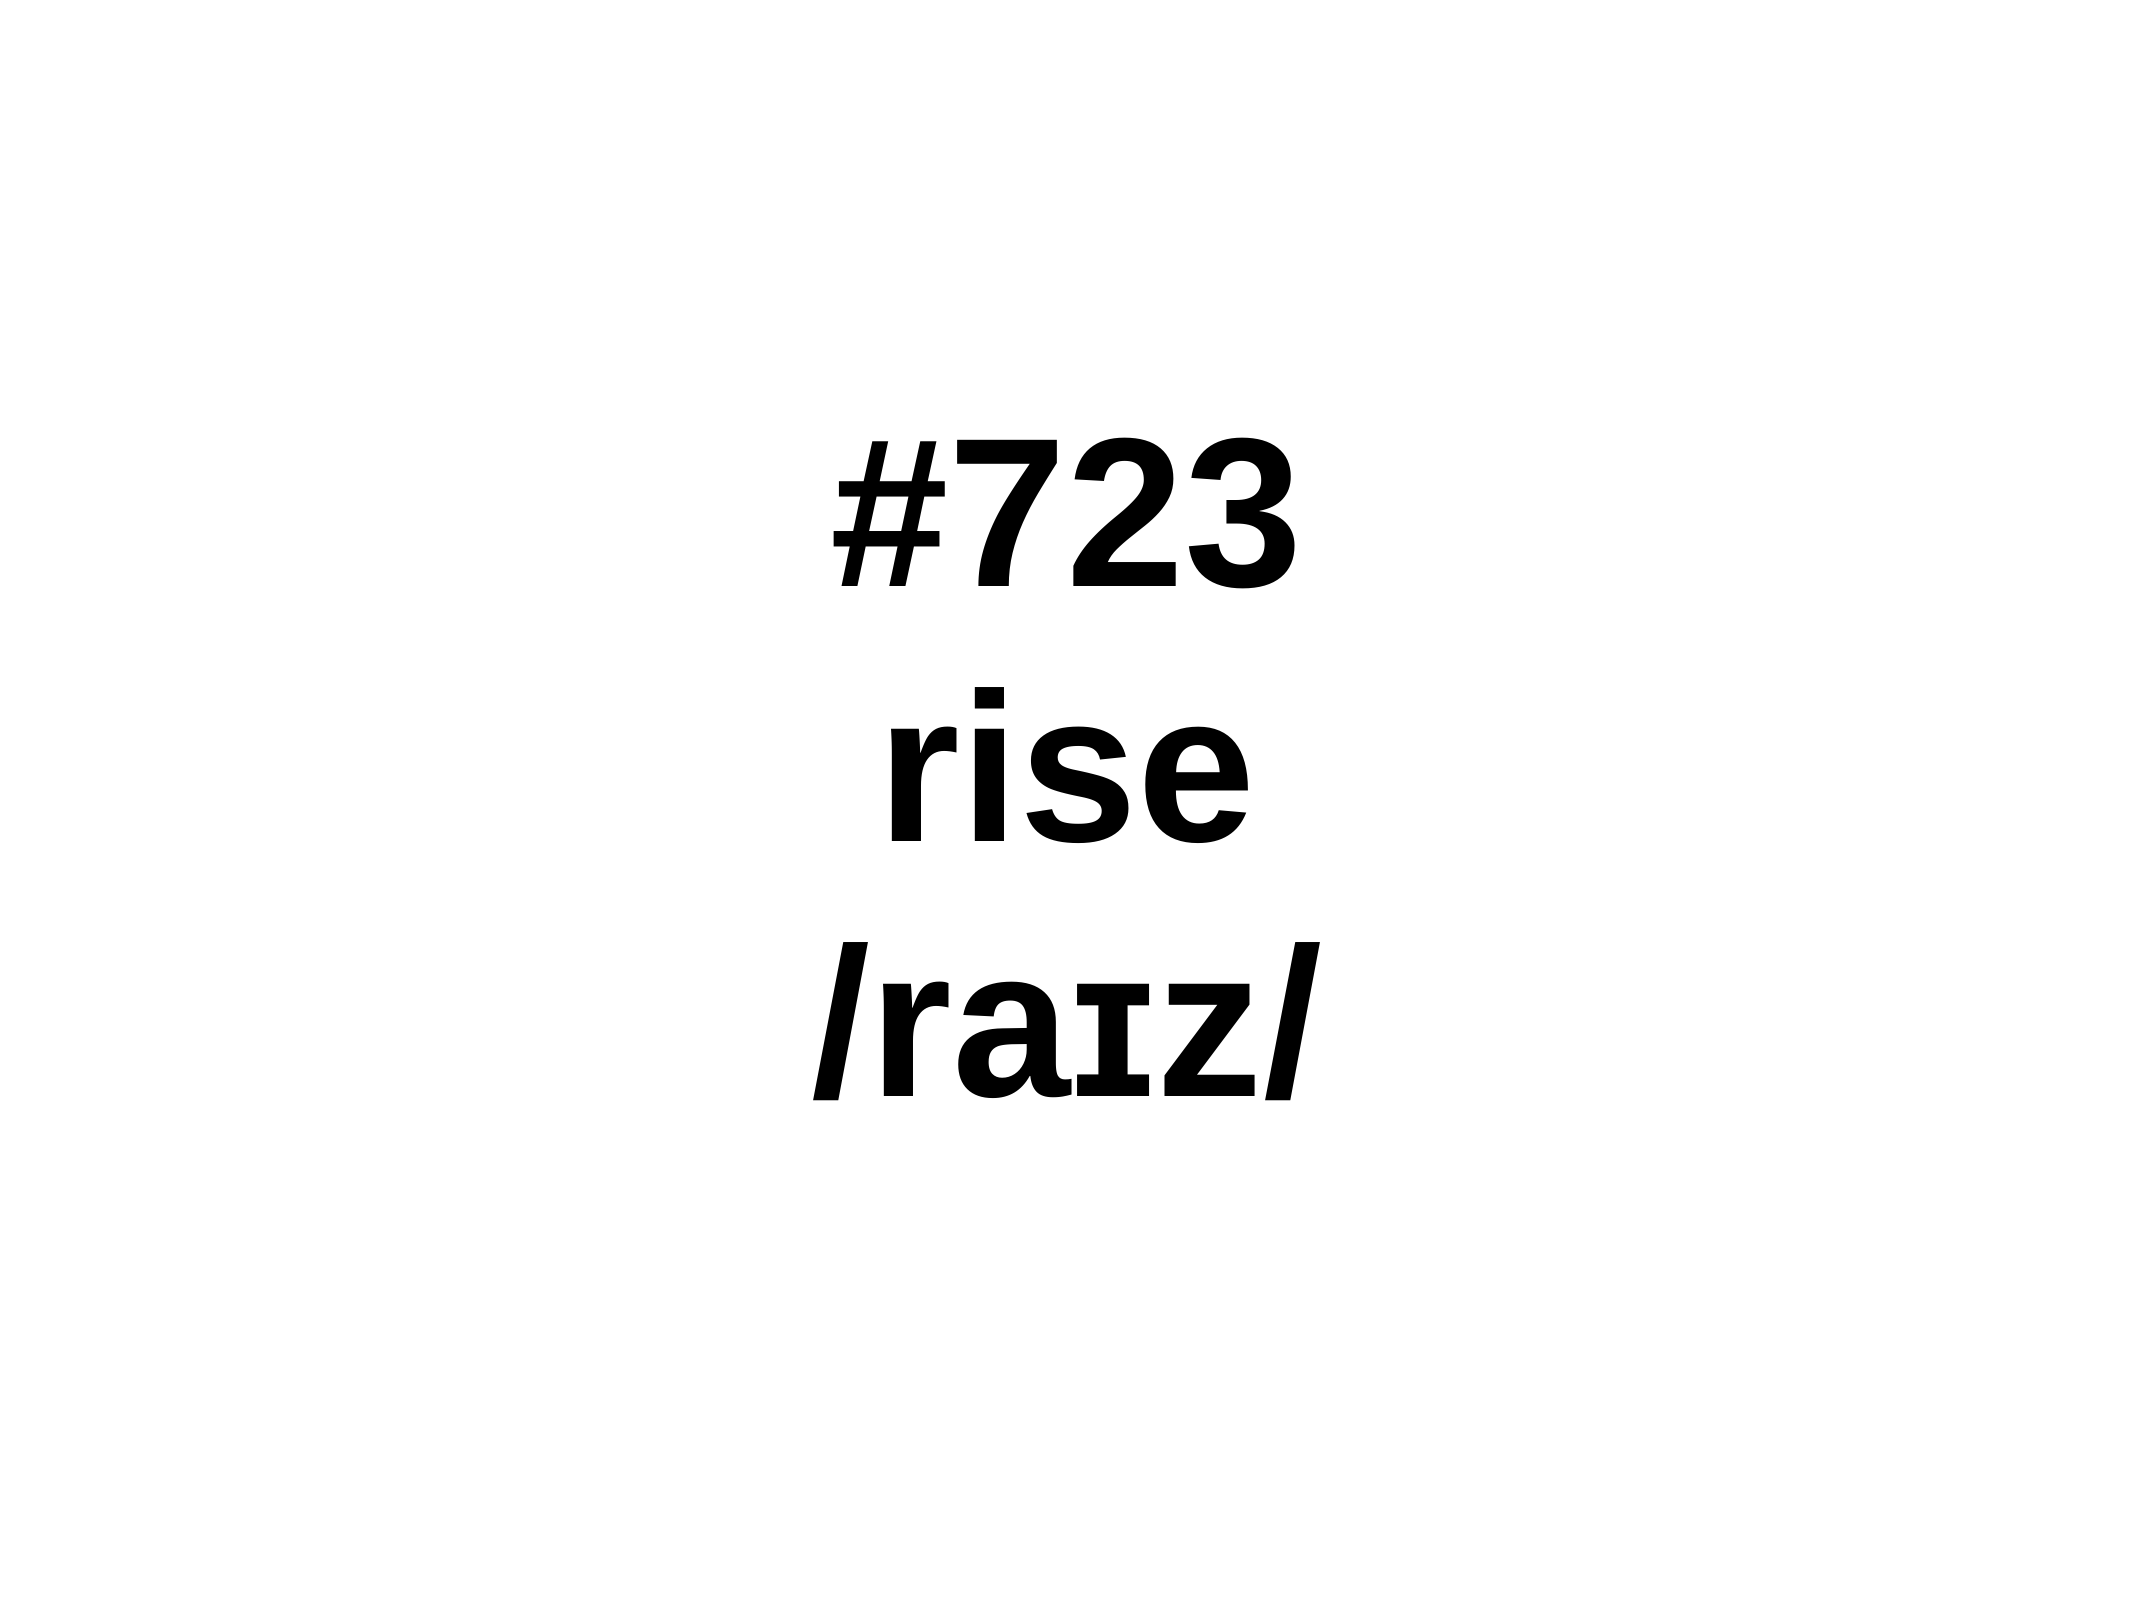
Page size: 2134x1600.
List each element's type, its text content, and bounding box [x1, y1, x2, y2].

list #723 rise /raɪz/ [207, 366, 1926, 1147]
